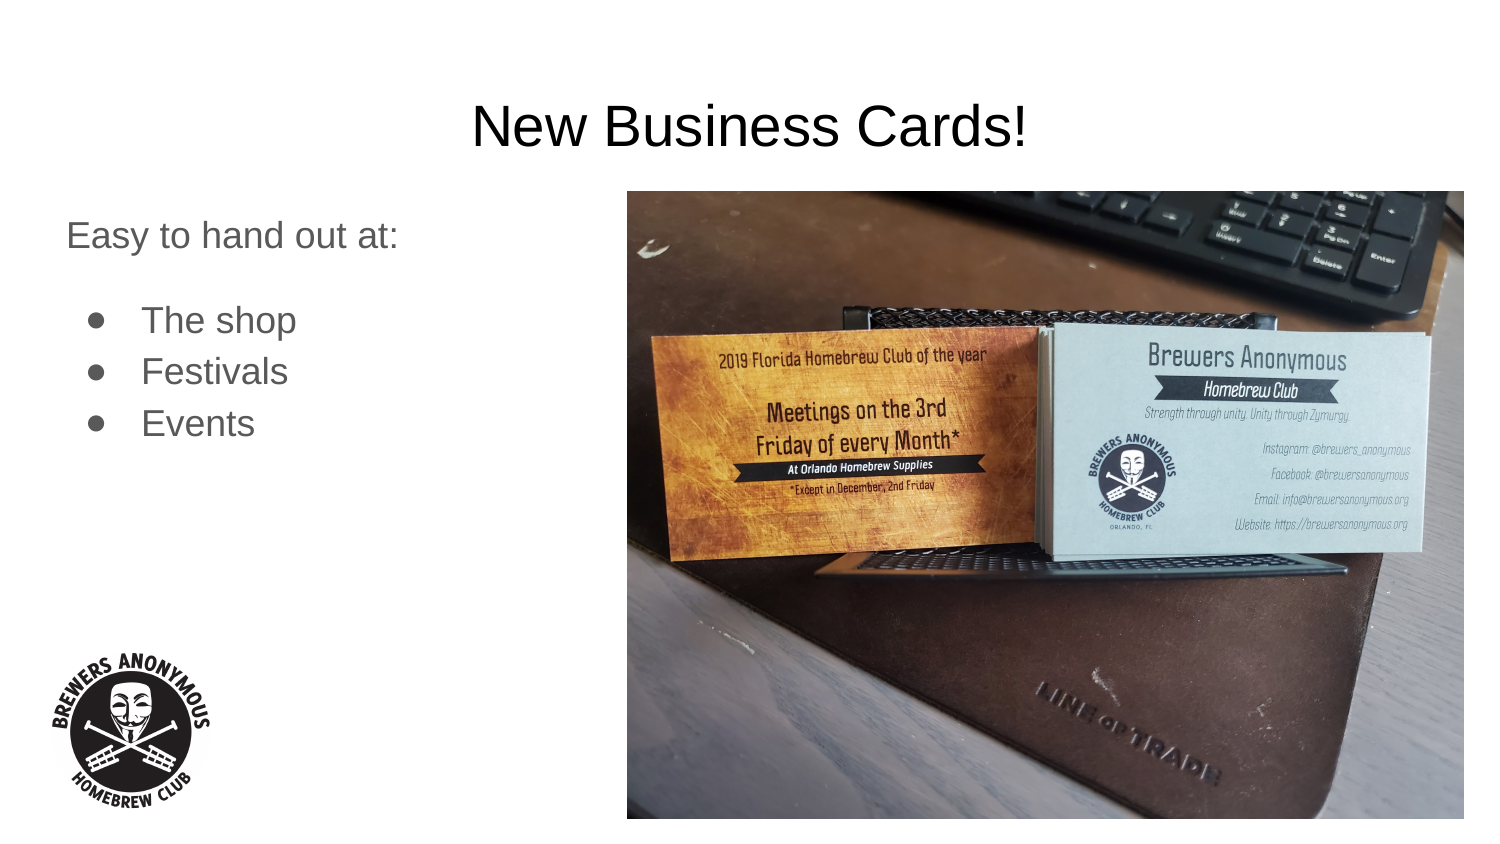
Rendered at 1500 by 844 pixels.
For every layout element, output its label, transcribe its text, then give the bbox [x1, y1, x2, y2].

picture [50, 652, 212, 810]
title New Business Cards! [51, 72, 1449, 167]
list Easy to hand out at: The shop Festivals Events [51, 189, 603, 750]
picture [627, 191, 1464, 819]
